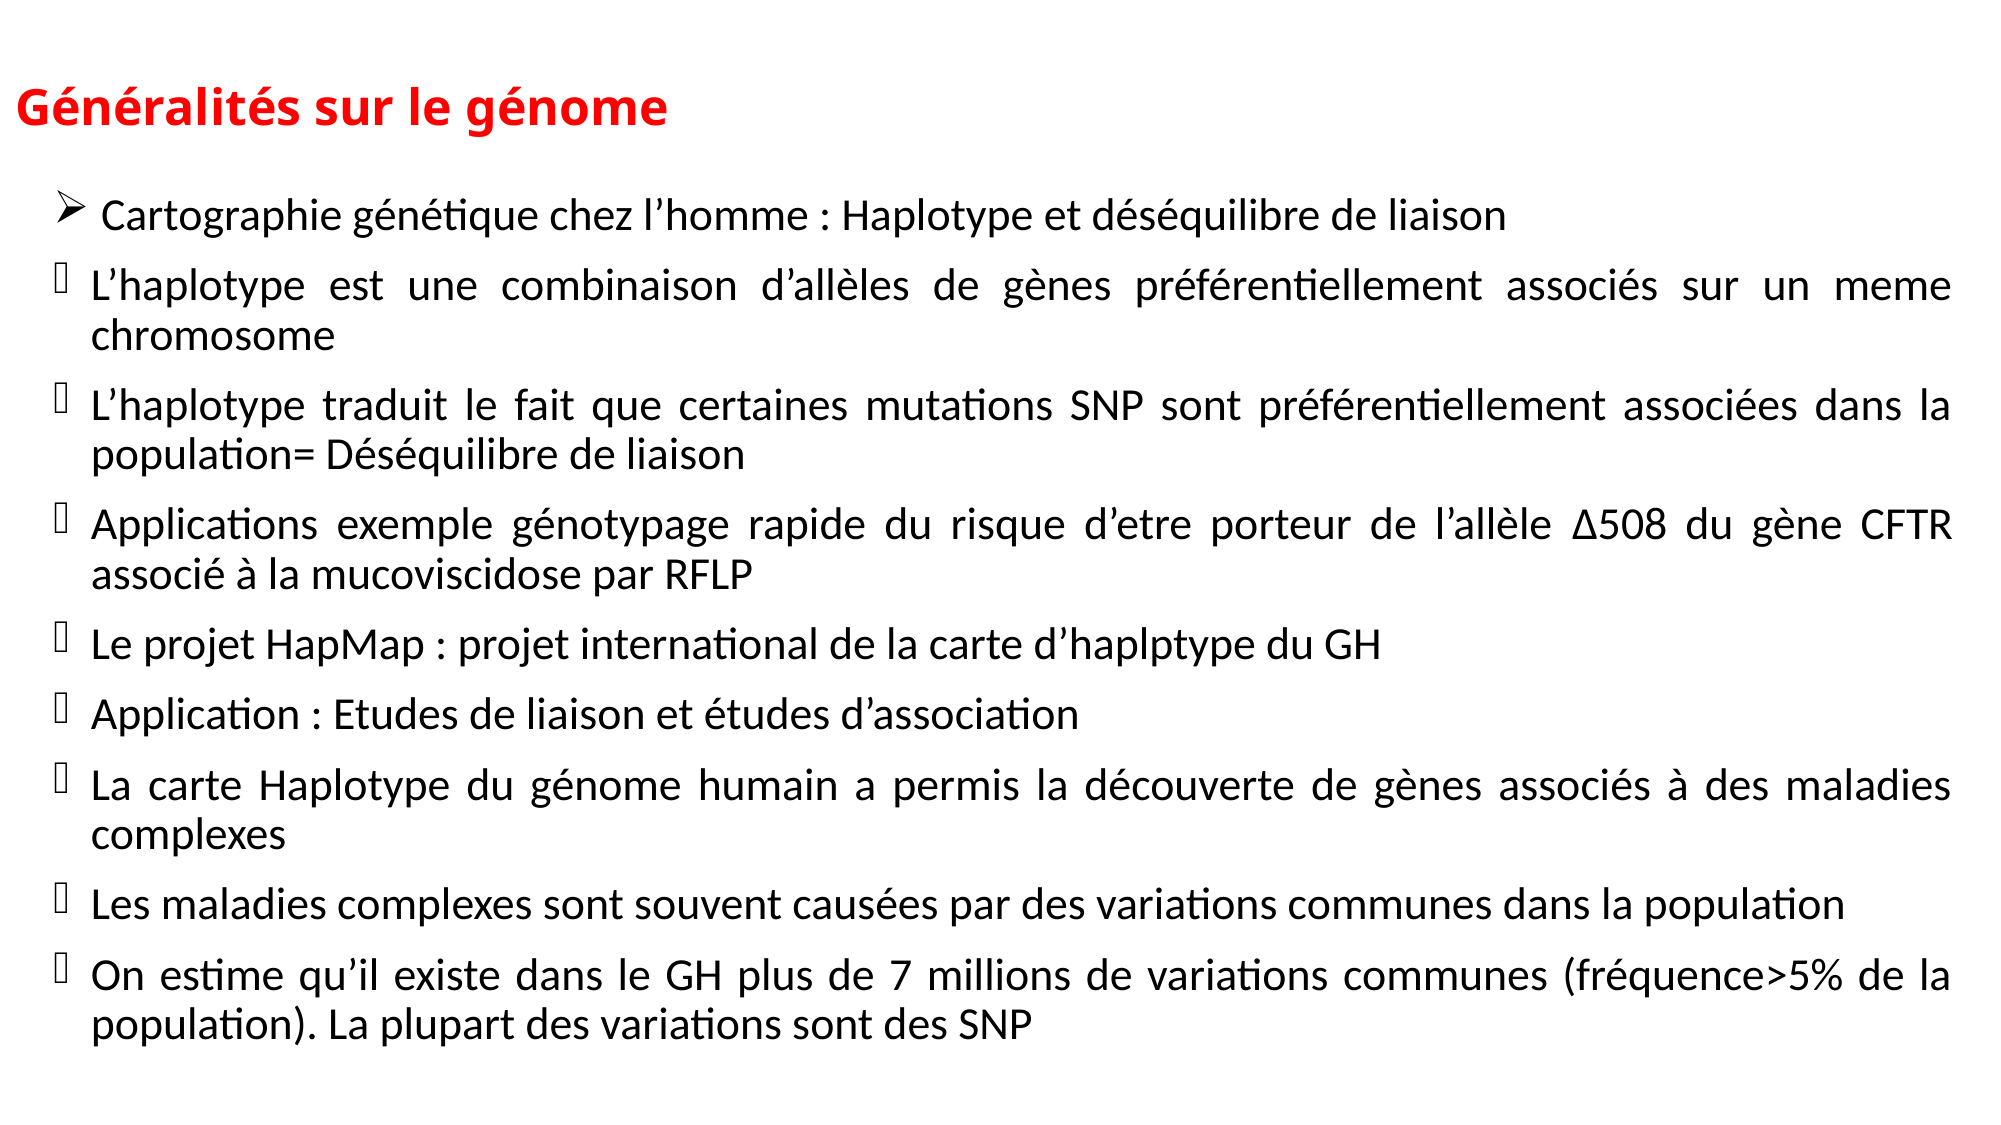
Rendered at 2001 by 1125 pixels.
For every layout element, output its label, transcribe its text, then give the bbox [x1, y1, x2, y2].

list Cartographie génétique chez l’homme : Haplotype et déséquilibre de liaison L’haplotype est une combinaison d’allèles de gènes préférentiellement associés sur un meme chromosome L’haplotype traduit le fait que certaines mutations SNP sont préférentiellement associées dans la population= Déséquilibre de liaison Applications exemple génotypage rapide du risque d’etre porteur de l’allèle Δ508 du gène CFTR associé à la mucoviscidose par RFLP Le projet HapMap : projet international de la carte d’haplptype du GH Application : Etudes de liaison et études d’association La carte Haplotype du génome humain a permis la découverte de gènes associés à des maladies complexes Les maladies complexes sont souvent causées par des variations communes dans la population On estime qu’il existe dans le GH plus de 7 millions de variations communes (fréquence>5% de la population). La plupart des variations sont des SNP [38, 183, 1969, 1076]
title Généralités sur le génome [0, 0, 1725, 218]
